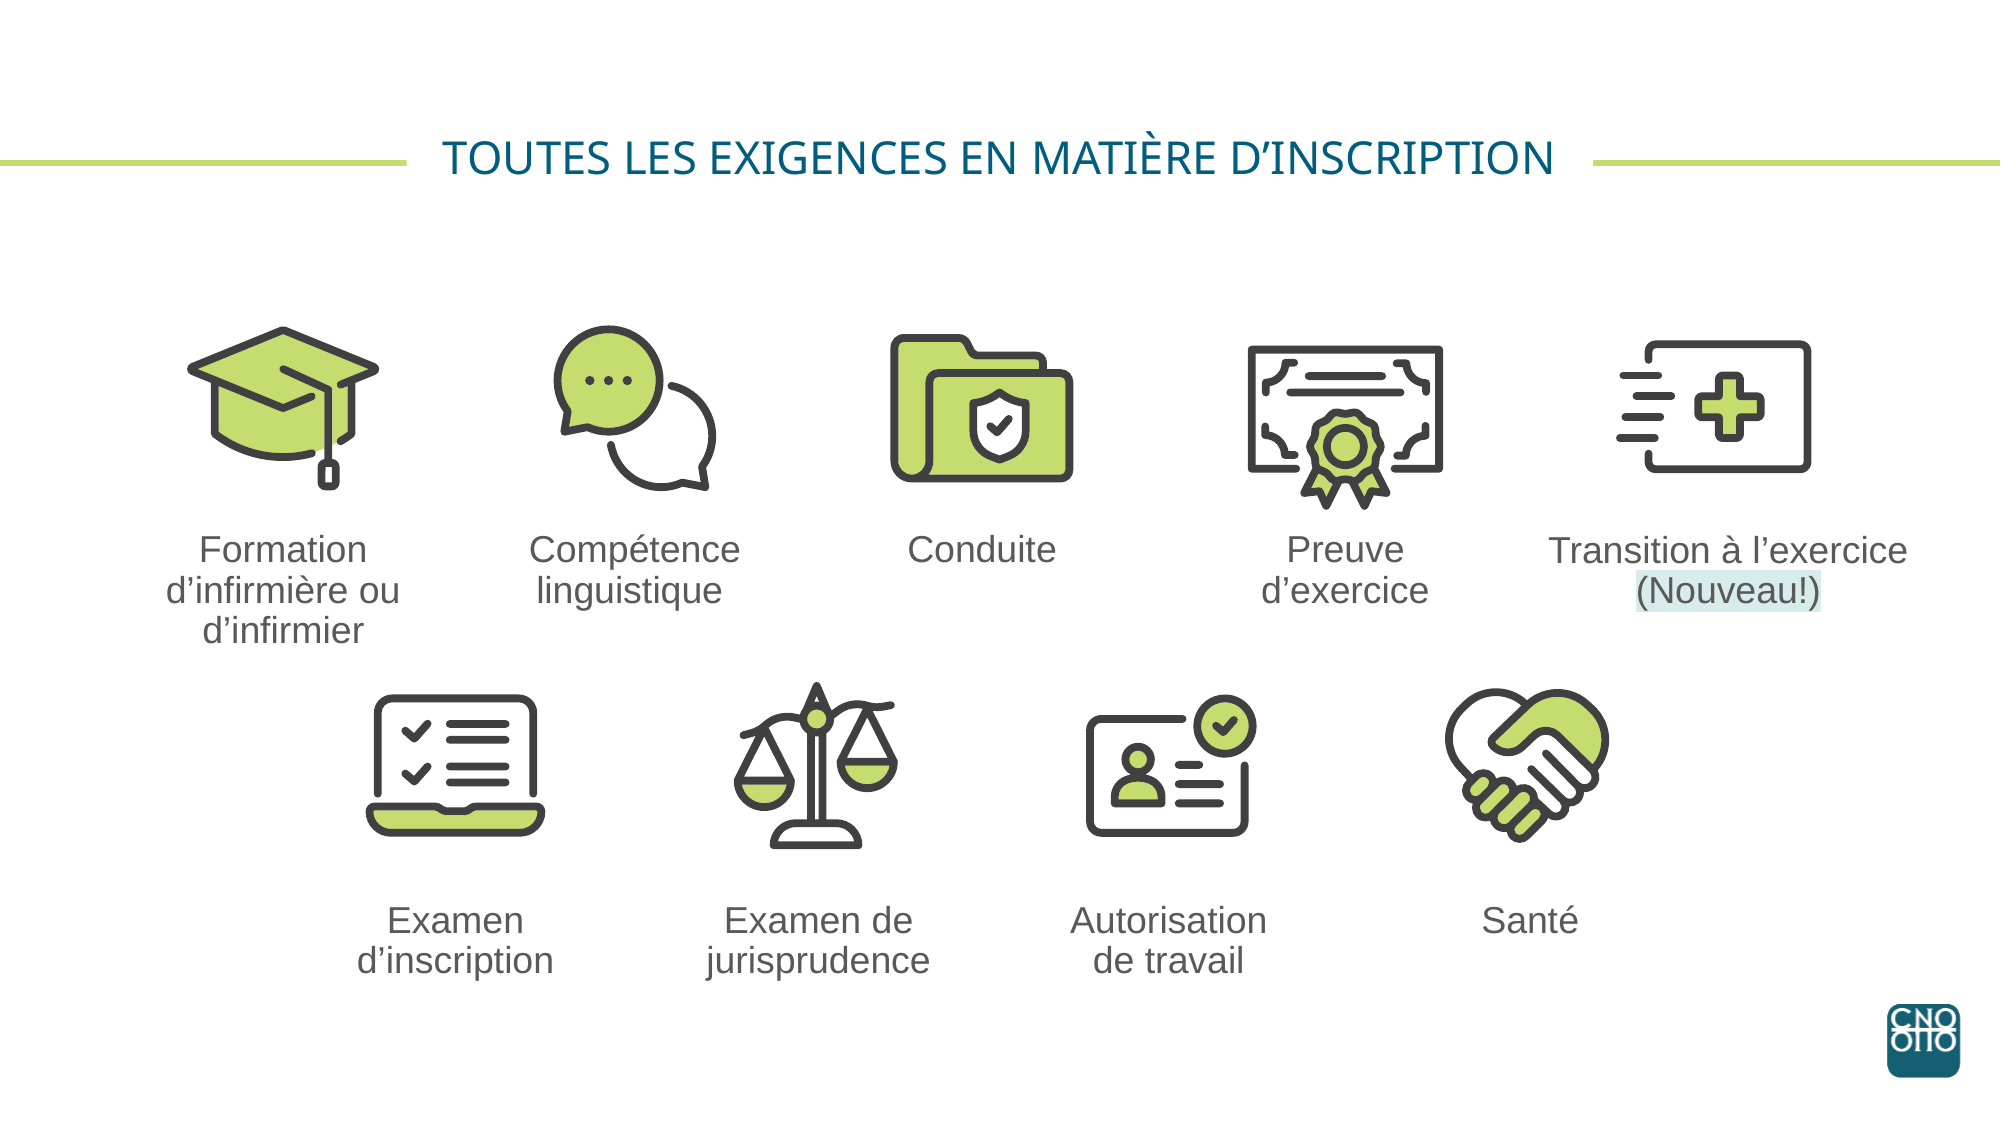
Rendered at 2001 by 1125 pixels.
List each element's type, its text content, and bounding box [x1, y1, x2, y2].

text_box Autorisation de travail [1004, 893, 1333, 1012]
picture [1875, 991, 1972, 1090]
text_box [187, 326, 380, 491]
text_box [553, 325, 717, 492]
text_box Compétence linguistique [463, 523, 807, 639]
text_box Examen d’inscription [291, 893, 620, 1012]
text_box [1619, 344, 1808, 470]
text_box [890, 333, 1074, 483]
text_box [1444, 688, 1610, 843]
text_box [733, 681, 898, 850]
text_box Transition à l’exercice (Nouveau!) [1493, 523, 1964, 688]
text_box Examen de jurisprudence [645, 893, 992, 1012]
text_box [365, 694, 546, 837]
text_box Conduite [792, 523, 1116, 637]
text_box Santé [1366, 893, 1695, 1011]
title TOUTES LES EXIGENCES EN MATIÈRE D’INSCRIPTION [406, 113, 1594, 207]
text_box Formation d’infirmière ou d’infirmier [119, 523, 448, 642]
text_box Preuve d’exercice [1116, 523, 1493, 643]
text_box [1086, 694, 1257, 837]
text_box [1247, 345, 1444, 510]
